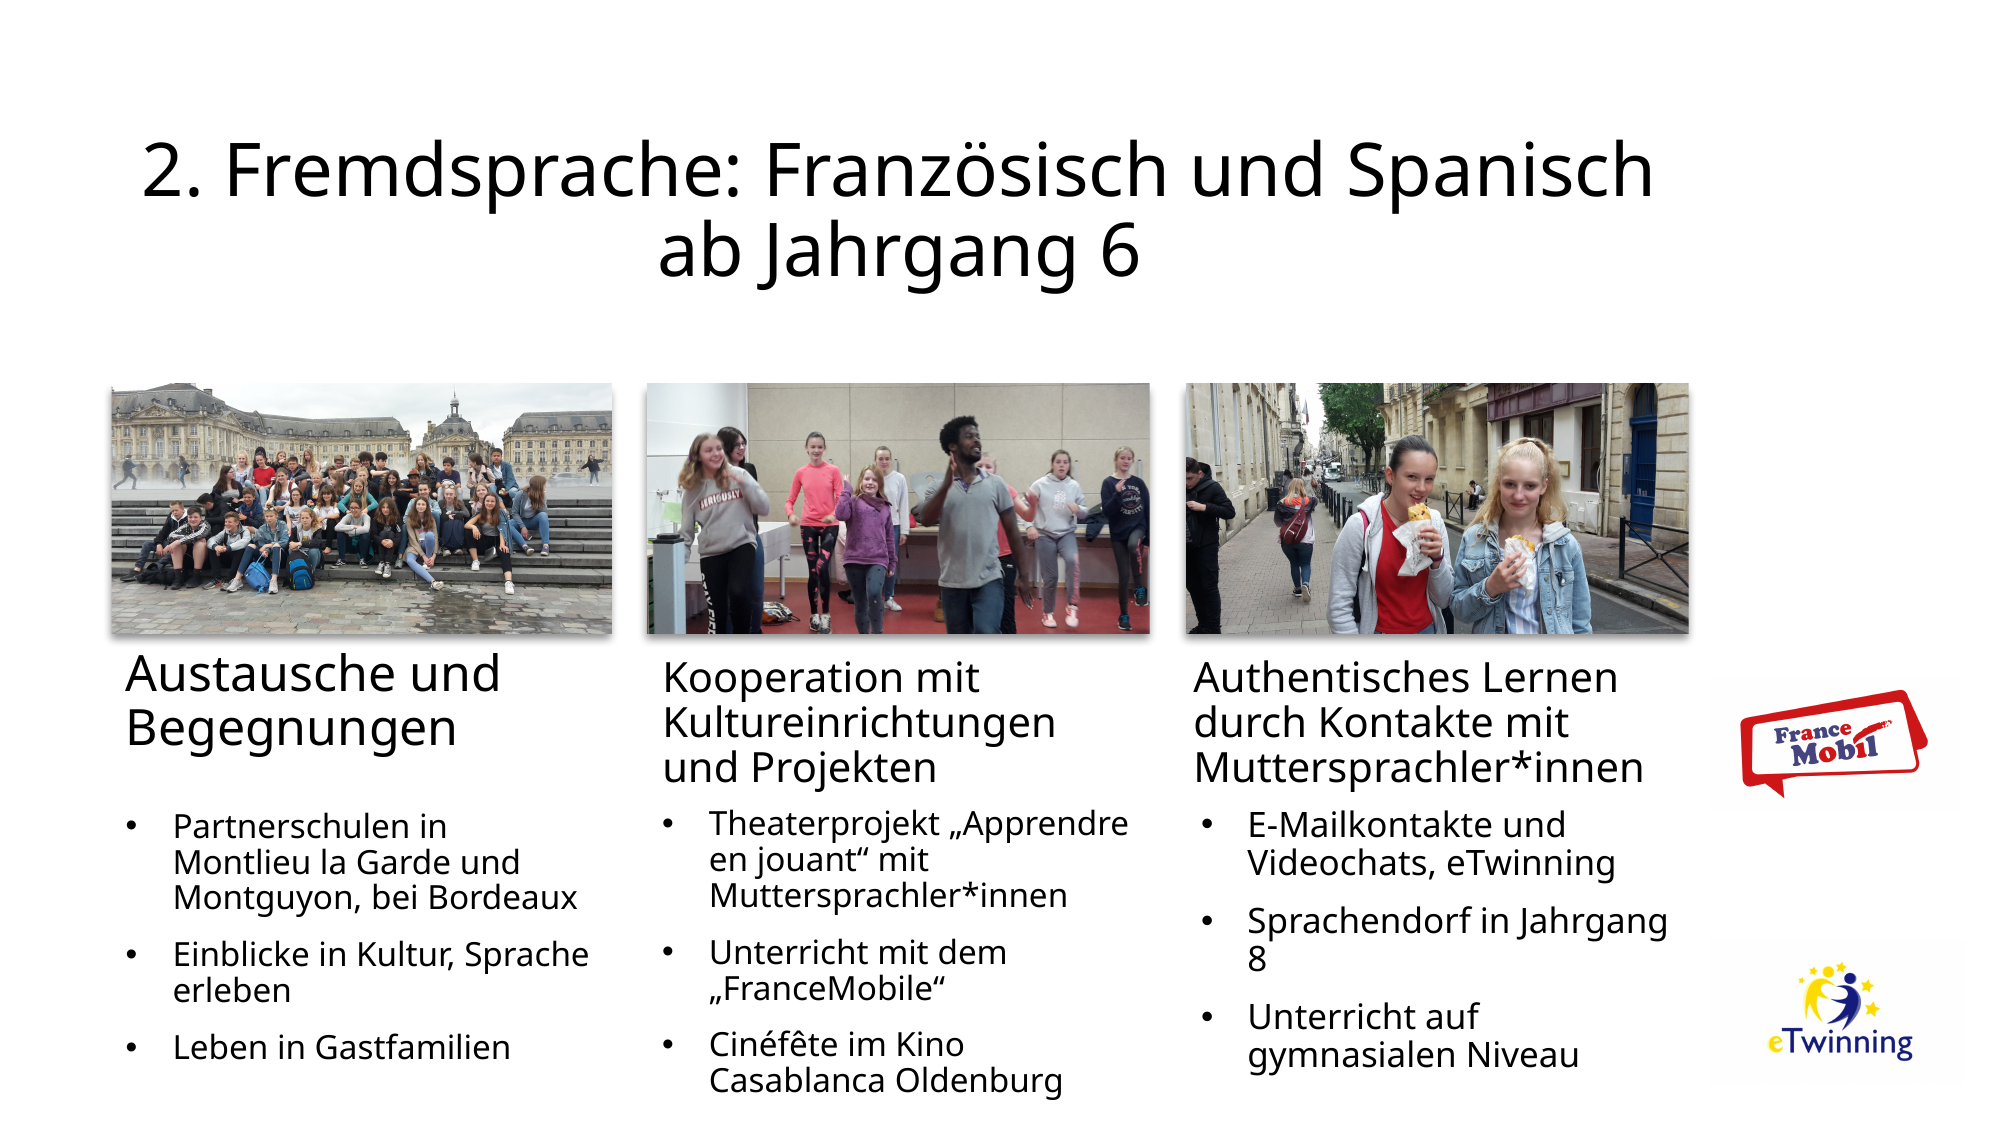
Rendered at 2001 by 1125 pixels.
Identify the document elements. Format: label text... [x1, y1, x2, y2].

picture [111, 382, 613, 634]
list E-Mailkontakte und Videochats, eTwinning Sprachendorf in Jahrgang 8 Unterricht auf gymnasialen Niveau [1186, 799, 1690, 1084]
list Kooperation mit Kultureinrichtungen und Projekten [647, 705, 1150, 799]
list Partnerschulen in Montlieu la Garde und Montguyon, bei Bordeaux Einblicke in Kultur, Sprache erleben Leben in Gastfamilien [110, 801, 611, 1013]
title 2. Fremdsprache: Französisch und Spanisch ab Jahrgang 6 [111, 123, 1689, 301]
picture [646, 382, 1151, 634]
list Theaterprojekt „Apprendre en jouant“ mit Muttersprachler*innen Unterricht mit dem „FranceMobile“ Cinéfête im Kino Casablanca Oldenburg [647, 799, 1151, 974]
picture [1708, 939, 1966, 1085]
list Austausche und Begegnungen [110, 669, 611, 764]
picture [1708, 678, 1959, 811]
list Authentisches Lernen durch Kontakte mit Muttersprachler*innen [1178, 705, 1681, 800]
picture [1185, 382, 1690, 634]
